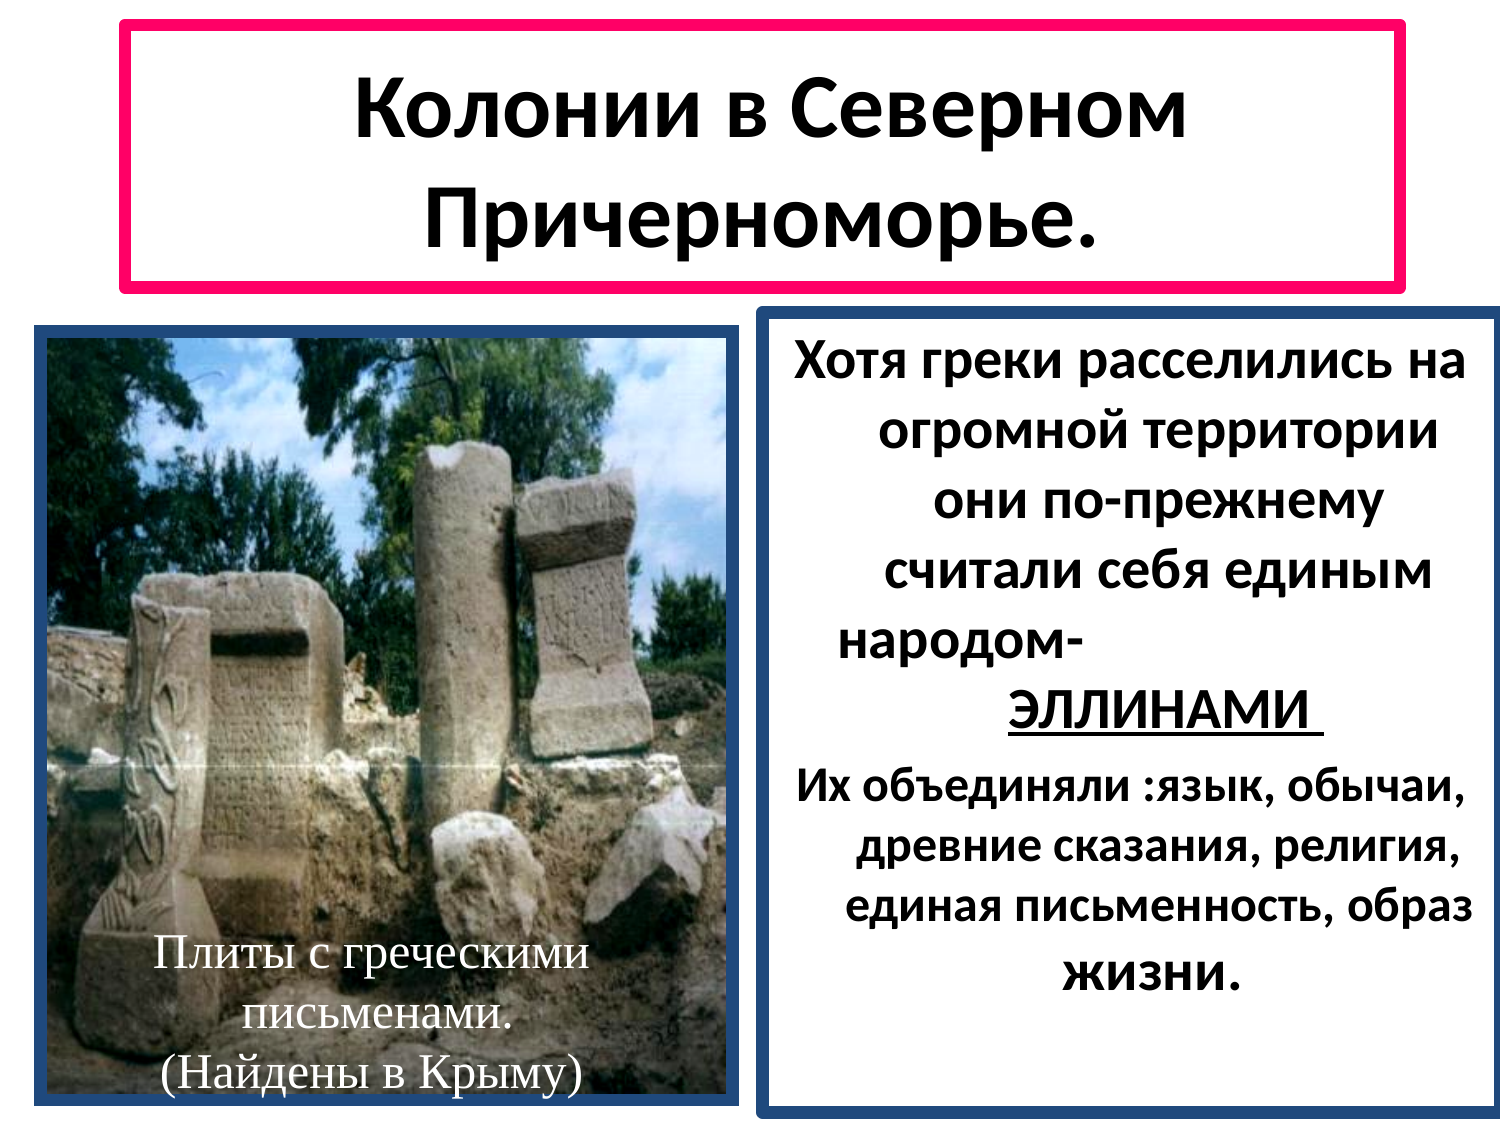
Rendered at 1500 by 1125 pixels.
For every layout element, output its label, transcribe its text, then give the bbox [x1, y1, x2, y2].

picture [46, 337, 727, 1095]
list Хотя греки расселились на огромной территории они по-прежнему считали себя единым народом- ЭЛЛИНАМИ Их объединяли :язык, обычаи, древние сказания, религия, единая письменность, образ жизни. [762, 312, 1500, 1113]
title Колонии в Северном Причерноморье. [125, 24, 1400, 288]
